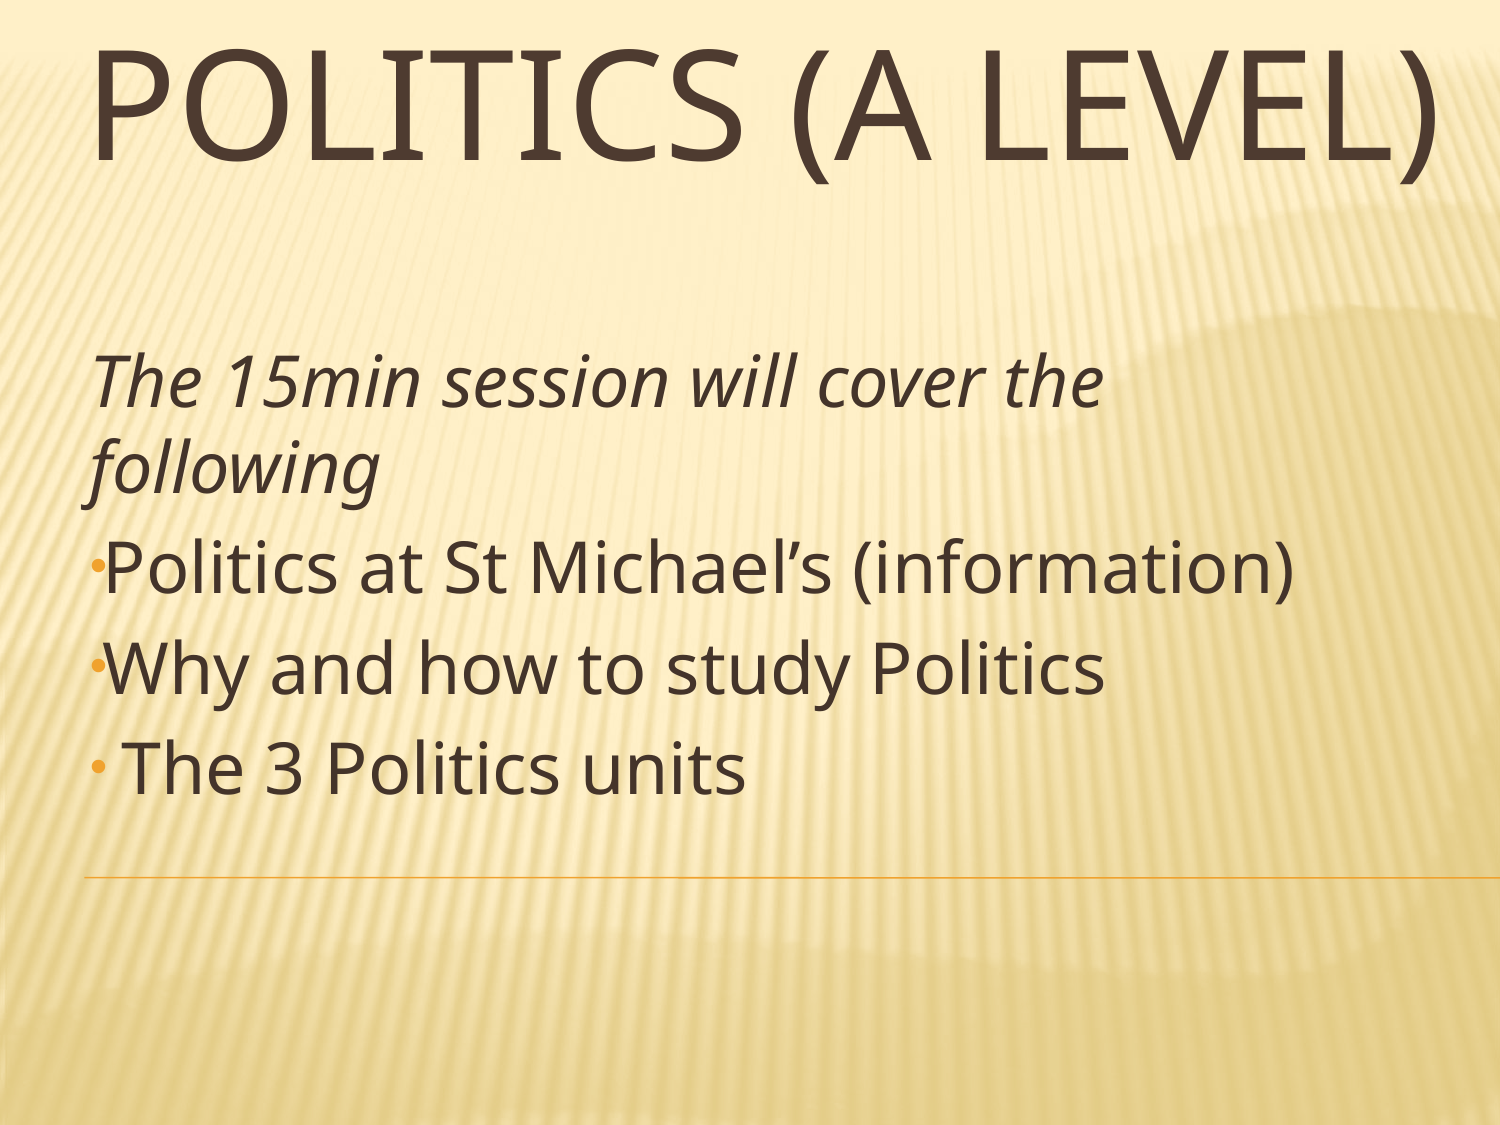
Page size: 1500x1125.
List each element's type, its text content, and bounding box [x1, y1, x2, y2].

subtitle The 15min session will cover the following Politics at St Michael’s (information) Why and how to study Politics The 3 Politics units [75, 328, 1313, 928]
title Politics (A Level) [70, 0, 1458, 242]
